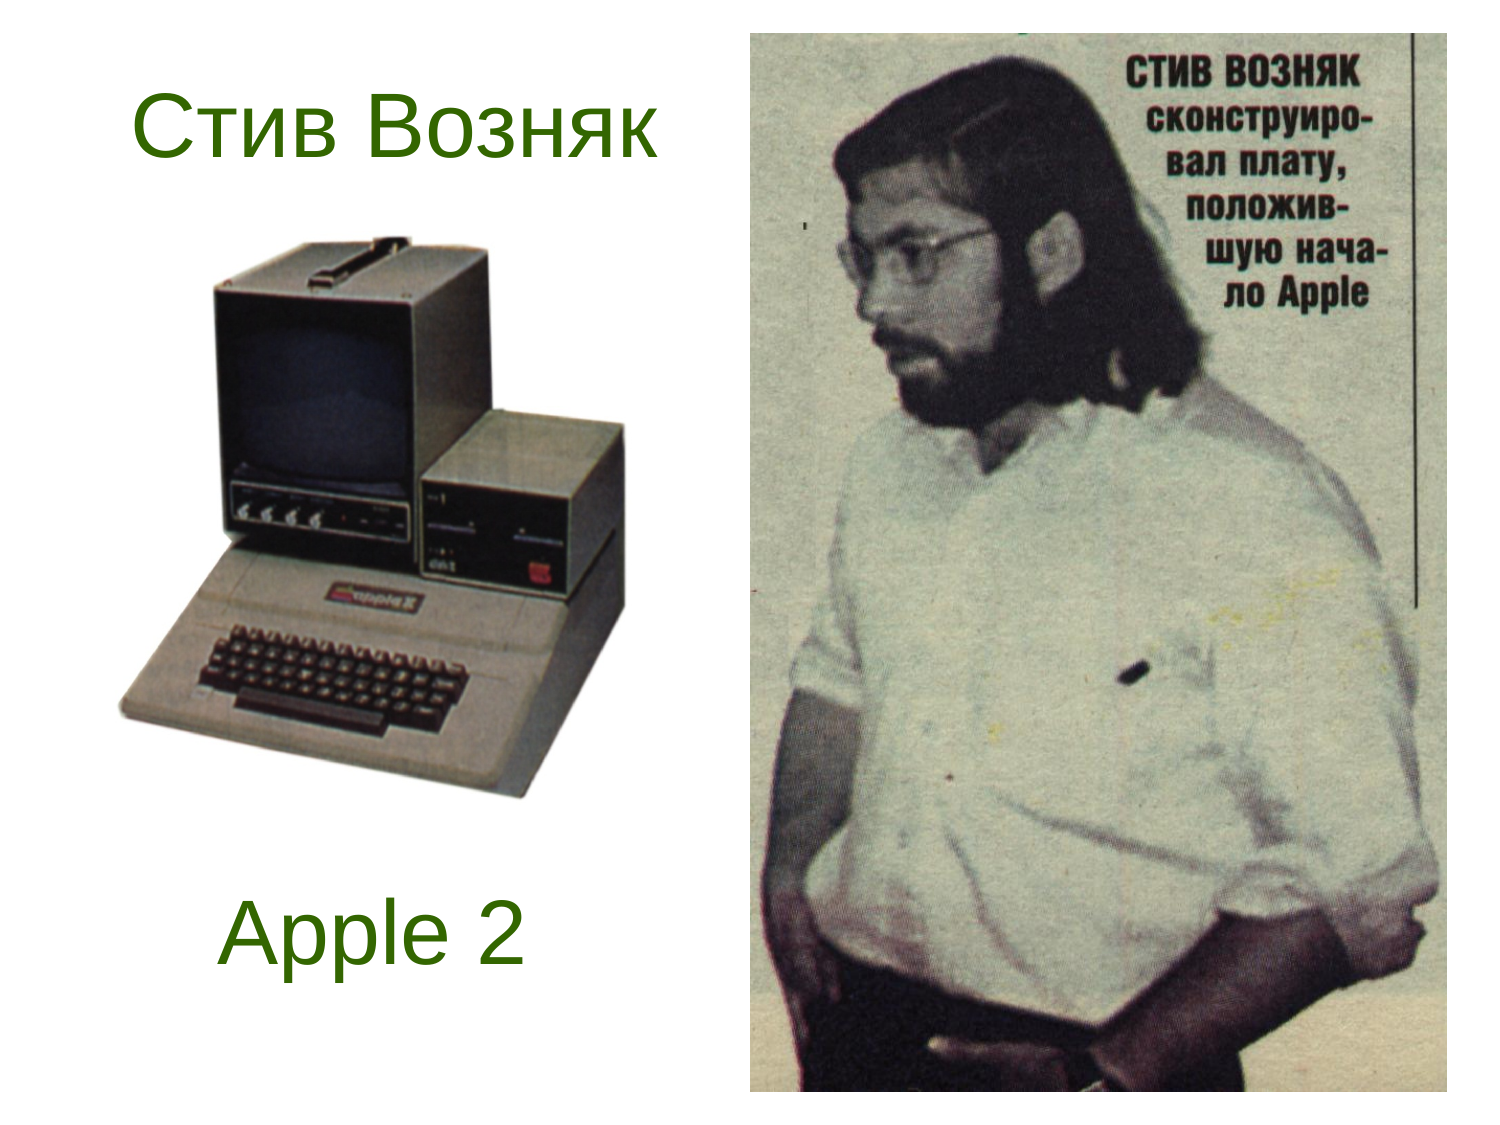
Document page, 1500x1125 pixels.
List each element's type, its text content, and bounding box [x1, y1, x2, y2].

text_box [749, 32, 1447, 1092]
text_box Apple 2 [159, 834, 587, 1022]
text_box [111, 231, 644, 806]
text_box Стив Возняк [74, 45, 715, 197]
